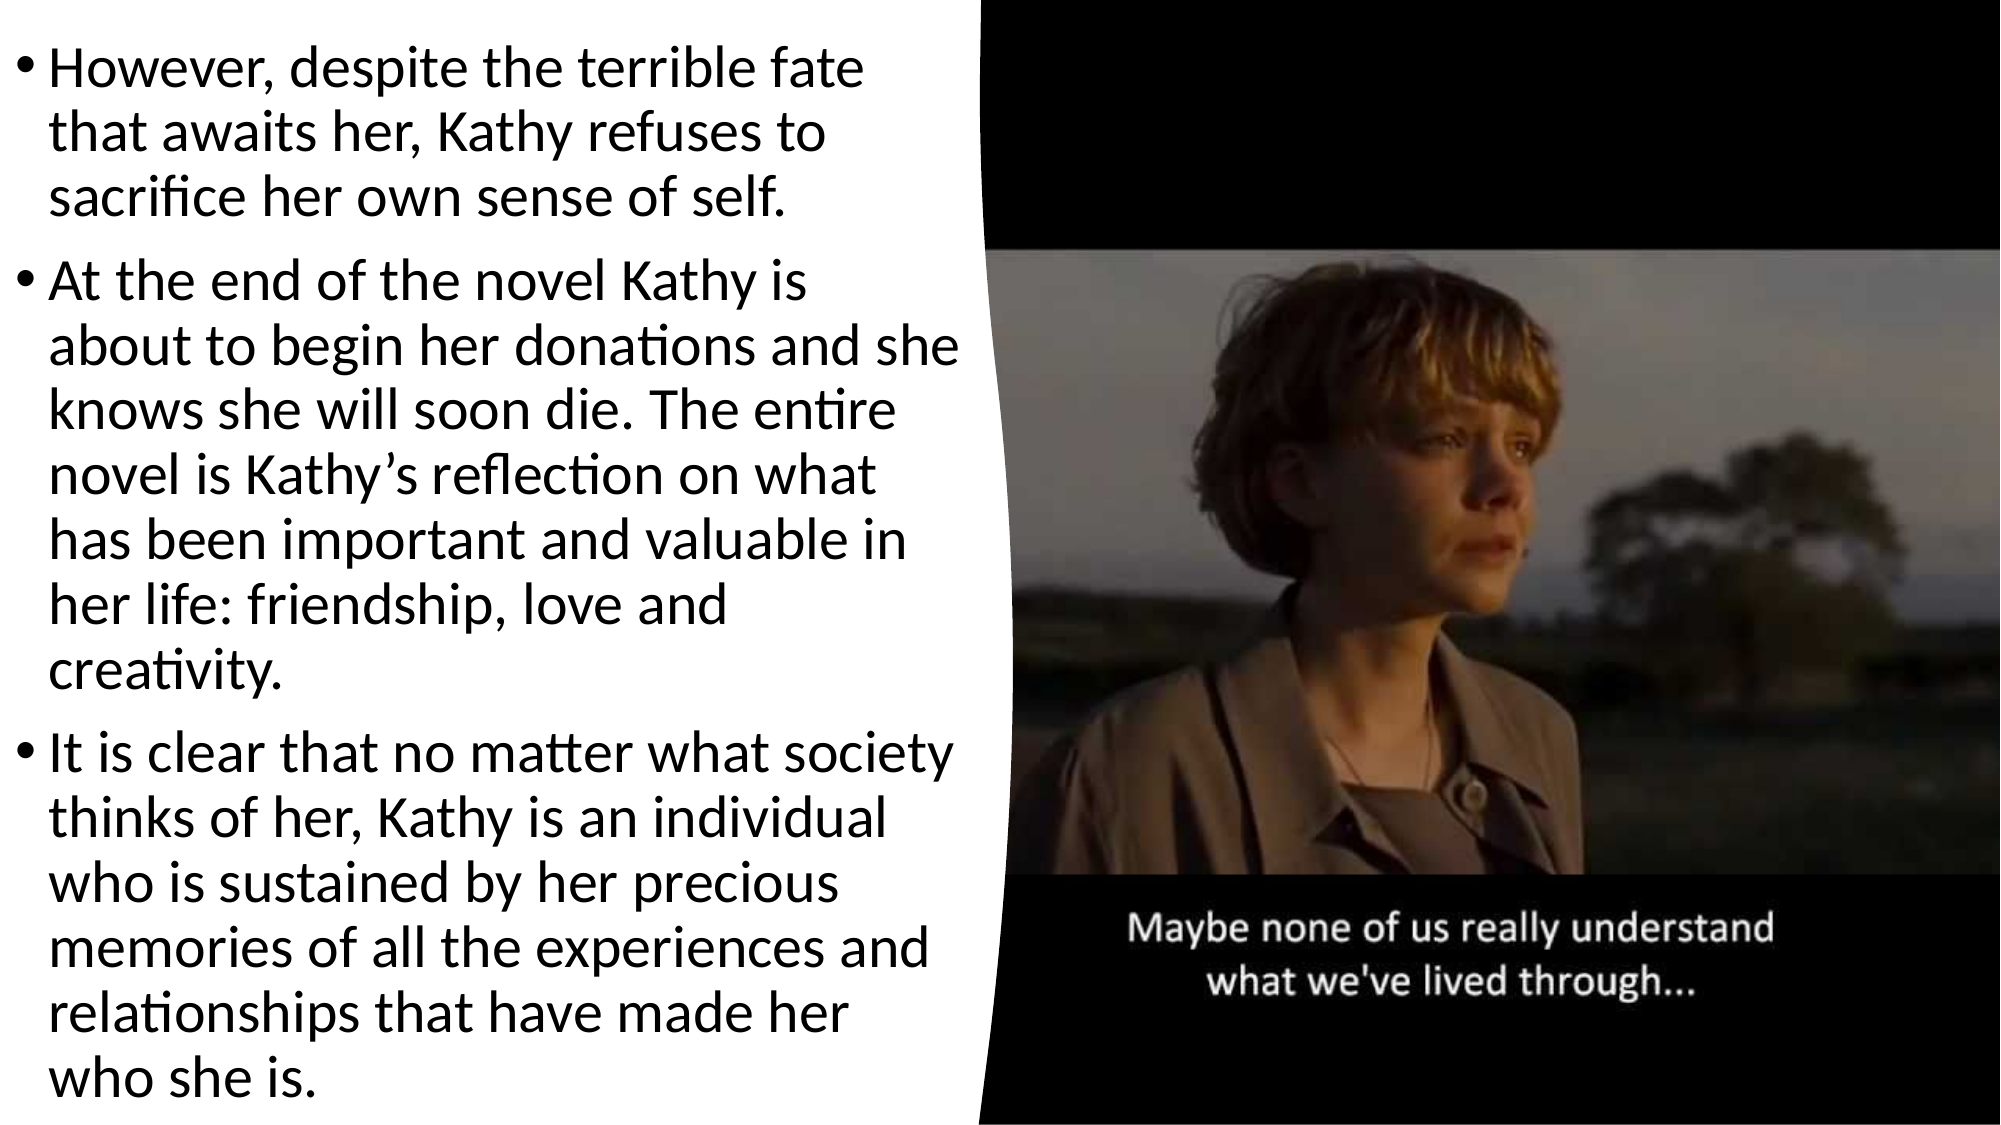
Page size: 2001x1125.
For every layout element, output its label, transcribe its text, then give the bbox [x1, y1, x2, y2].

picture [978, 0, 2000, 1125]
list However, despite the terrible fate that awaits her, Kathy refuses to sacrifice her own sense of self. At the end of the novel Kathy is about to begin her donations and she knows she will soon die. The entire novel is Kathy’s reflection on what has been important and valuable in her life: friendship, love and creativity. It is clear that no matter what society thinks of her, Kathy is an individual who is sustained by her precious memories of all the experiences and relationships that have made her who she is. [0, 27, 978, 1125]
